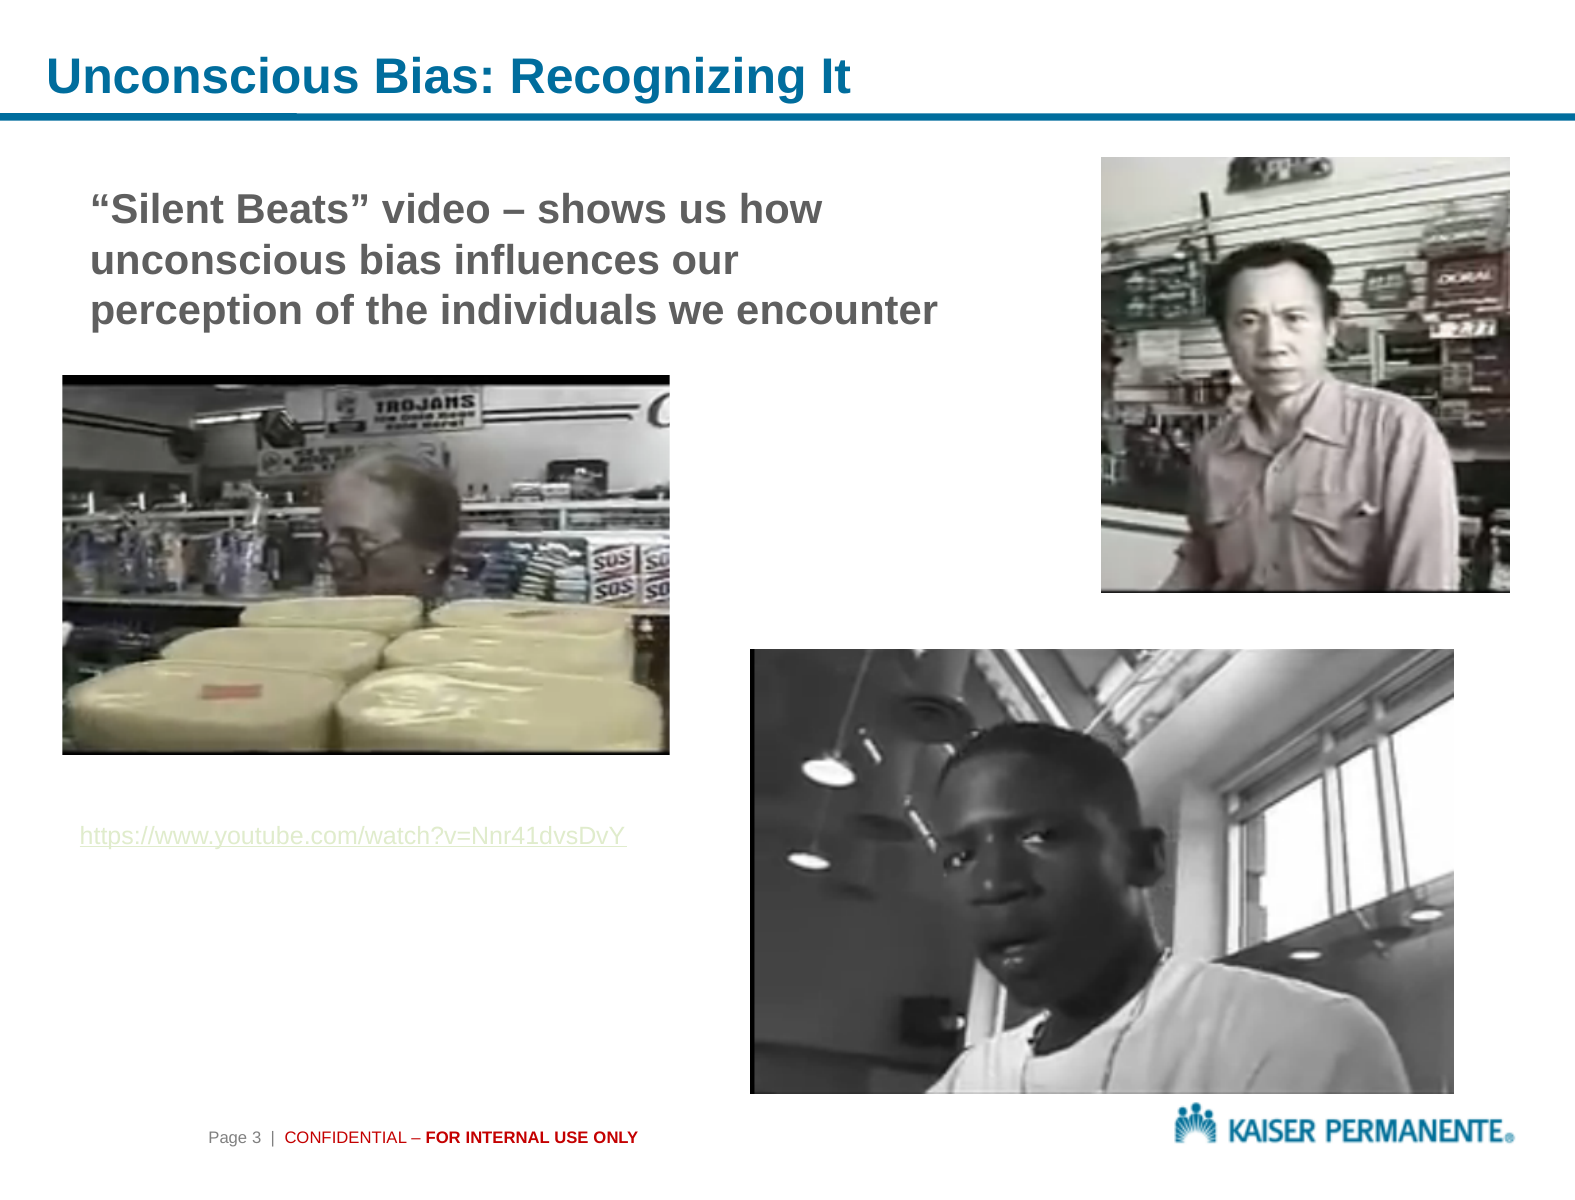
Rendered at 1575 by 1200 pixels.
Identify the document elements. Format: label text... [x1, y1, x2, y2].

title Unconscious Bias: Recognizing It [30, 13, 1555, 134]
picture [62, 374, 670, 756]
text_box “Silent Beats” video – shows us how unconscious bias influences our perception of the individuals we encounter [74, 174, 975, 340]
slide_number Page 3 | CONFIDENTIAL – FOR INTERNAL USE ONLY [50, 1119, 798, 1155]
text_box https://www.youtube.com/watch?v=Nnr41dvsDvY [64, 811, 642, 857]
picture [749, 649, 1454, 1094]
picture [1173, 1101, 1517, 1145]
picture [1101, 157, 1510, 593]
